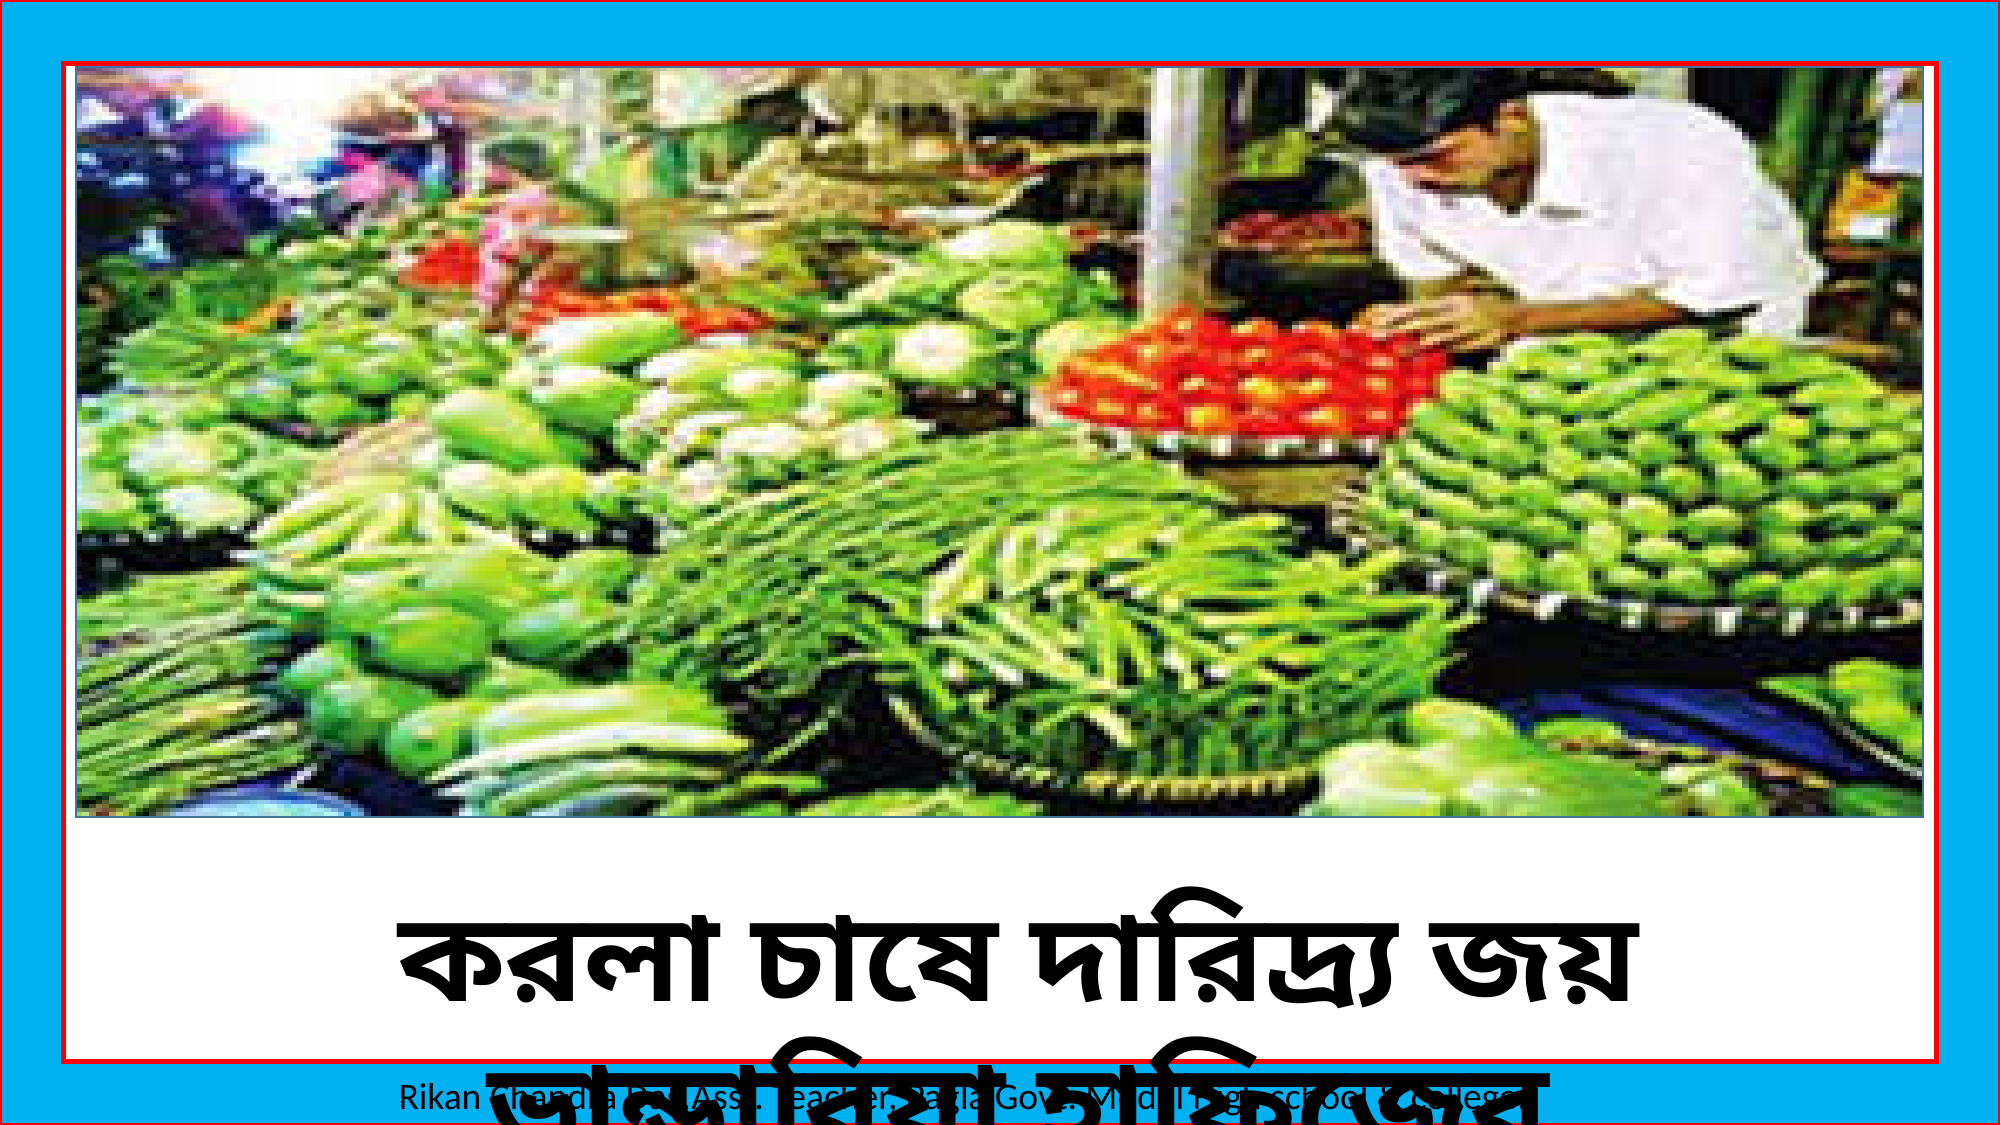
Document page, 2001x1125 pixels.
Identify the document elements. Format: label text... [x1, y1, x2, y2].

text_box [75, 66, 1924, 818]
text_box করলা চাষে দারিদ্র্য জয় ভান্ডারিয়া হাফিজের [125, 868, 1912, 1125]
